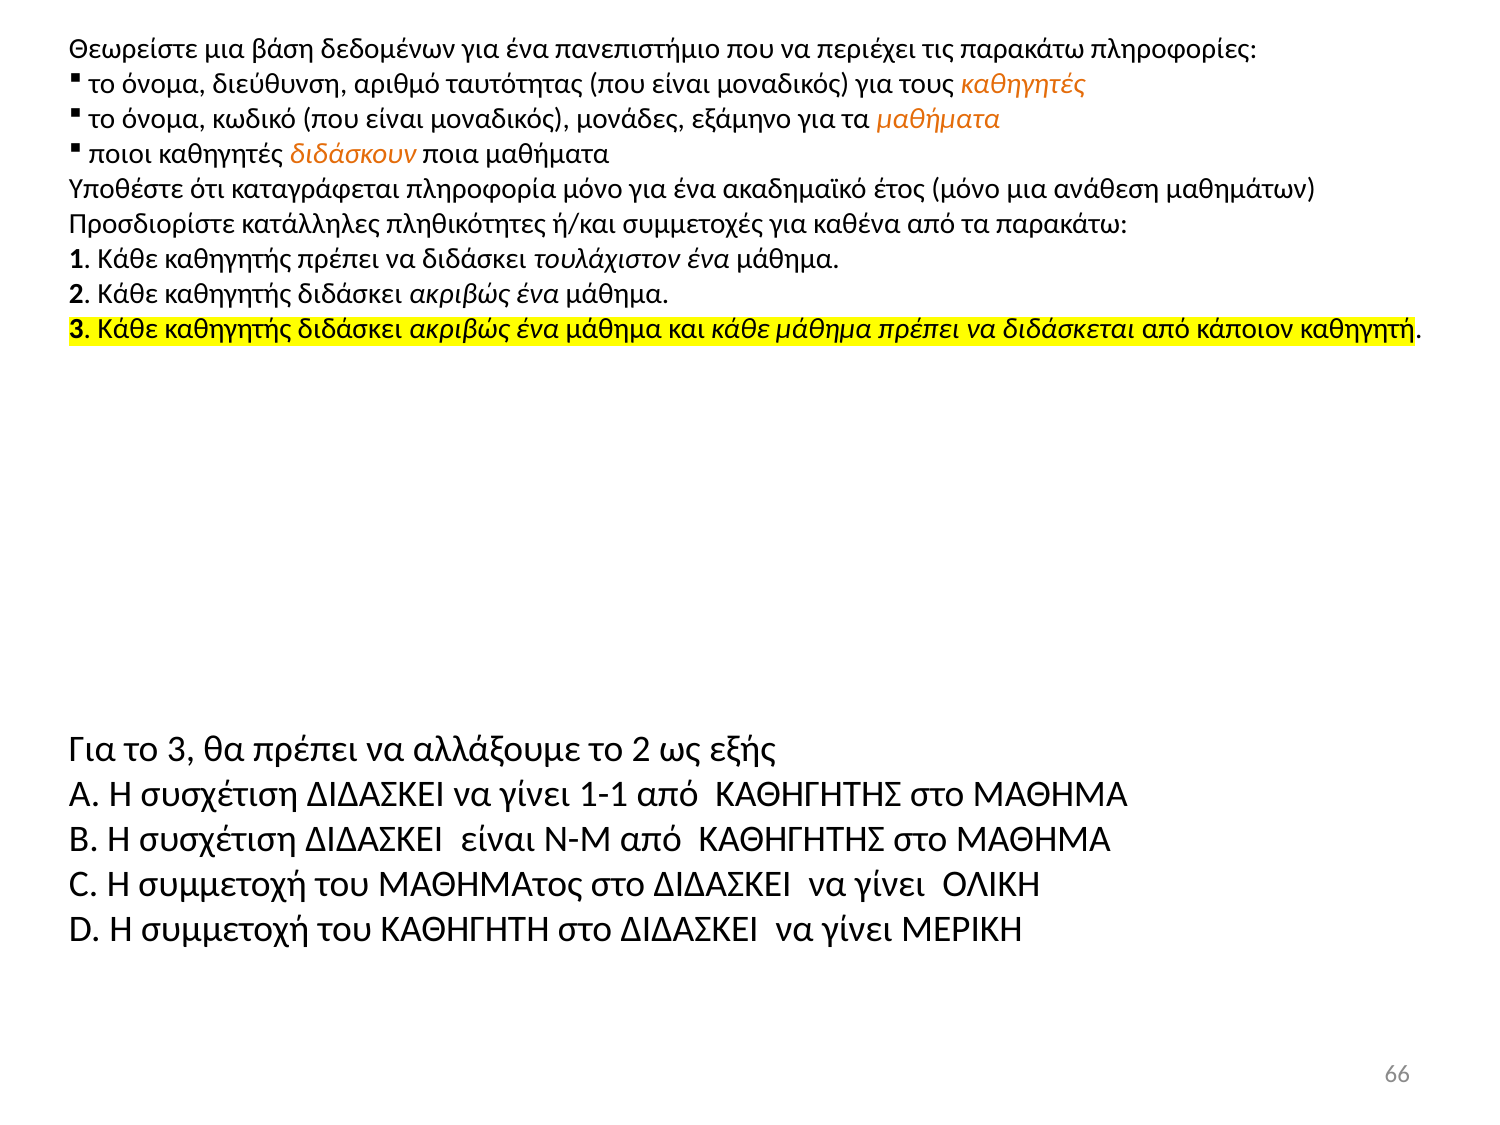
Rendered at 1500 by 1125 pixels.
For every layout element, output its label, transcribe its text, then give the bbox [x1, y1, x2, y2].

slide_number 66 [1074, 1042, 1425, 1103]
text_box Θεωρείστε μια βάση δεδομένων για ένα πανεπιστήμιο που να περιέχει τις παρακάτω πληροφορίες: το όνομα, διεύθυνση, αριθμό ταυτότητας (που είναι μοναδικός) για τους καθηγητές το όνομα, κωδικό (που είναι μοναδικός), μονάδες, εξάμηνο για τα μαθήματα ποιοι καθηγητές διδάσκουν ποια μαθήματα Υποθέστε ότι καταγράφεται πληροφορία μόνο για ένα ακαδημαϊκό έτος (μόνο μια ανάθεση μαθημάτων) Προσδιορίστε κατάλληλες πληθικότητες ή/και συμμετοχές για καθένα από τα παρακάτω: 1. Κάθε καθηγητής πρέπει να διδάσκει τουλάχιστον ένα μάθημα. 2. Κάθε καθηγητής διδάσκει ακριβώς ένα μάθημα. 3. Κάθε καθηγητής διδάσκει ακριβώς ένα μάθημα και κάθε μάθημα πρέπει να διδάσκεται από κάποιον καθηγητή. [54, 22, 1469, 352]
text_box Για το 3, θα πρέπει να αλλάξουμε το 2 ως εξής Α. Η συσχέτιση ΔΙΔΑΣΚΕΙ να γίνει 1-1 από ΚΑΘΗΓΗΤΗΣ στο ΜΑΘΗΜΑ Β. Η συσχέτιση ΔΙΔΑΣΚΕΙ είναι Ν-Μ από ΚΑΘΗΓΗΤΗΣ στο ΜΑΘΗΜΑ C. Η συμμετοχή του ΜΑΘΗΜΑτος στο ΔΙΔΑΣΚΕΙ να γίνει ΟΛΙΚΗ D. Η συμμετοχή του ΚΑΘΗΓΗΤΗ στο ΔΙΔΑΣΚΕΙ να γίνει ΜΕΡΙΚΗ [54, 716, 1400, 956]
